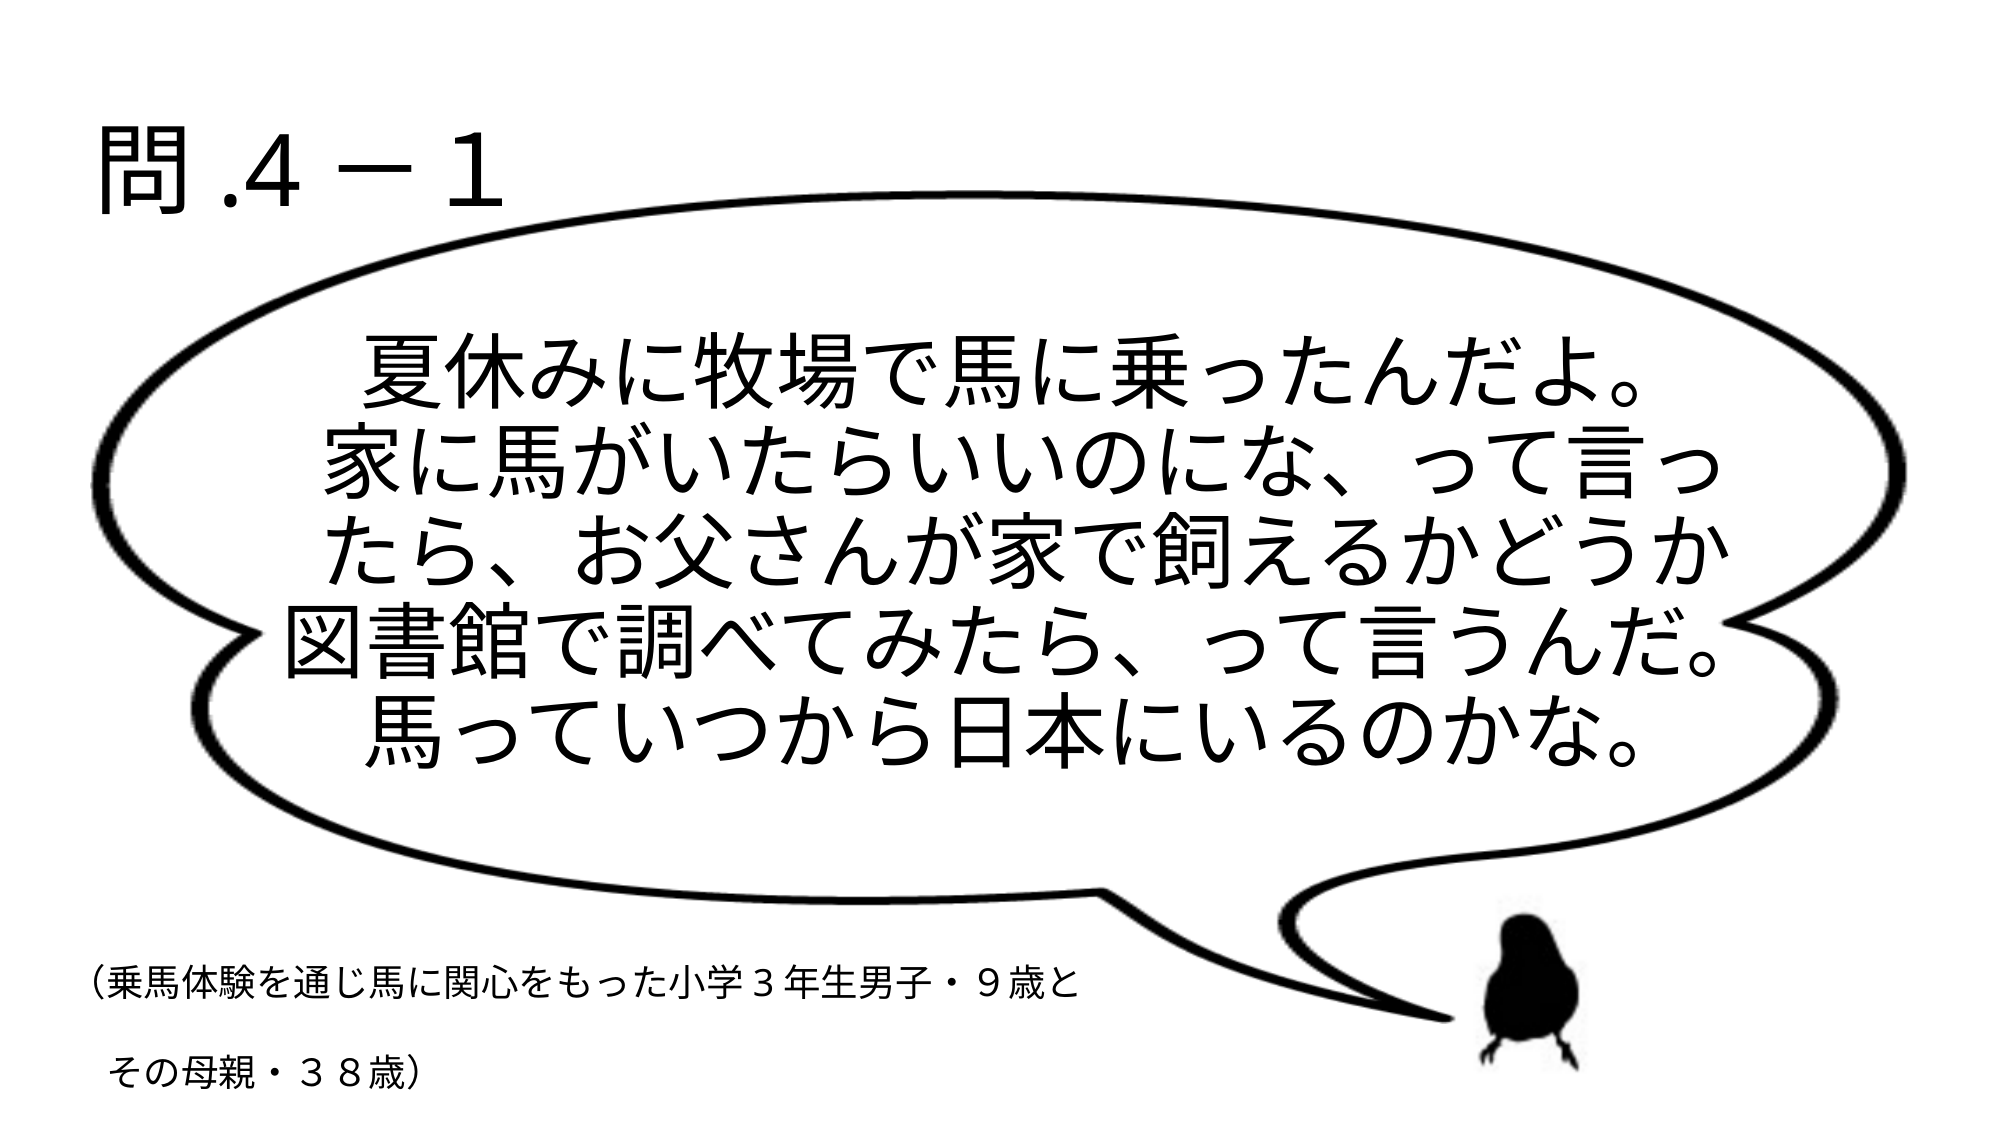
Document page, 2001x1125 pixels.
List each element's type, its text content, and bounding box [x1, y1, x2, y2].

text_box （乗馬体験を通じ馬に関心をもった小学3年生男子・９歳と その母親・３８歳） [54, 951, 1154, 1102]
title 問.4－１ [66, 58, 553, 236]
picture [90, 190, 1911, 1092]
